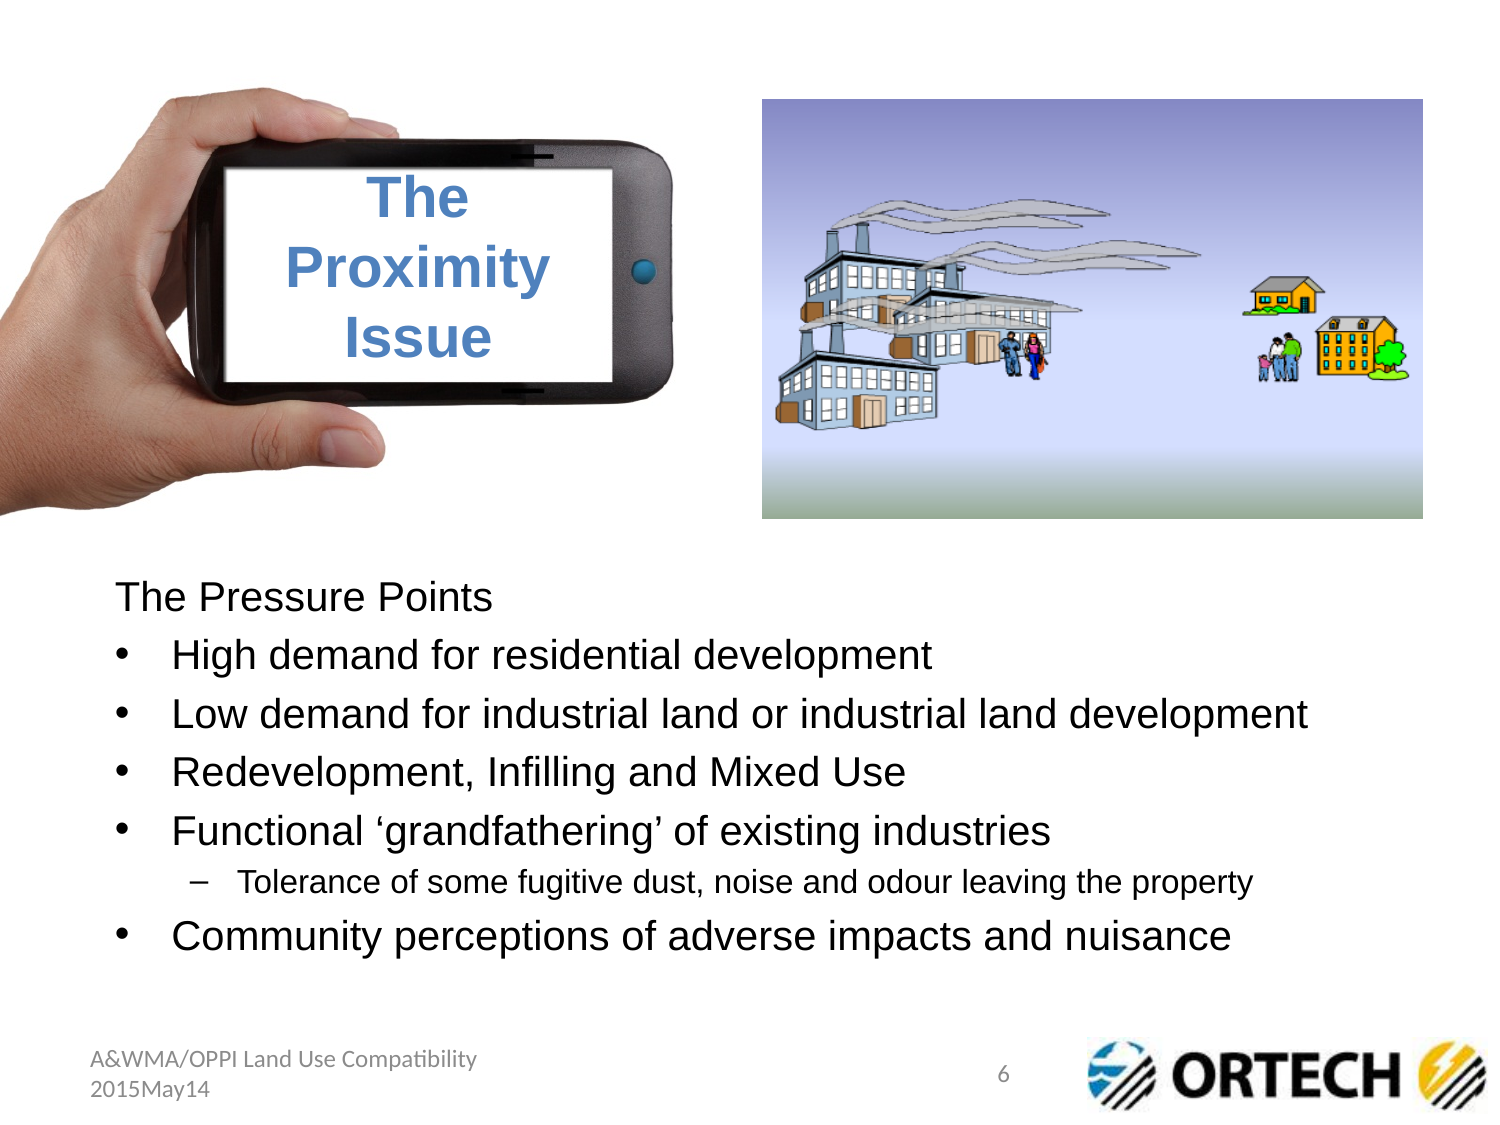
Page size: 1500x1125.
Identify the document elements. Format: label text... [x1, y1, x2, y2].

list The Pressure Points High demand for residential development Low demand for industrial land or industrial land development Redevelopment, Infilling and Mixed Use Functional ‘grandfathering’ of existing industries Tolerance of some fugitive dust, noise and odour leaving the property Community perceptions of adverse impacts and nuisance [99, 562, 1450, 1075]
picture [0, 0, 1424, 585]
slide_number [75, 1042, 575, 1103]
slide_number 6 [950, 1042, 1025, 1103]
picture [1087, 1037, 1488, 1114]
